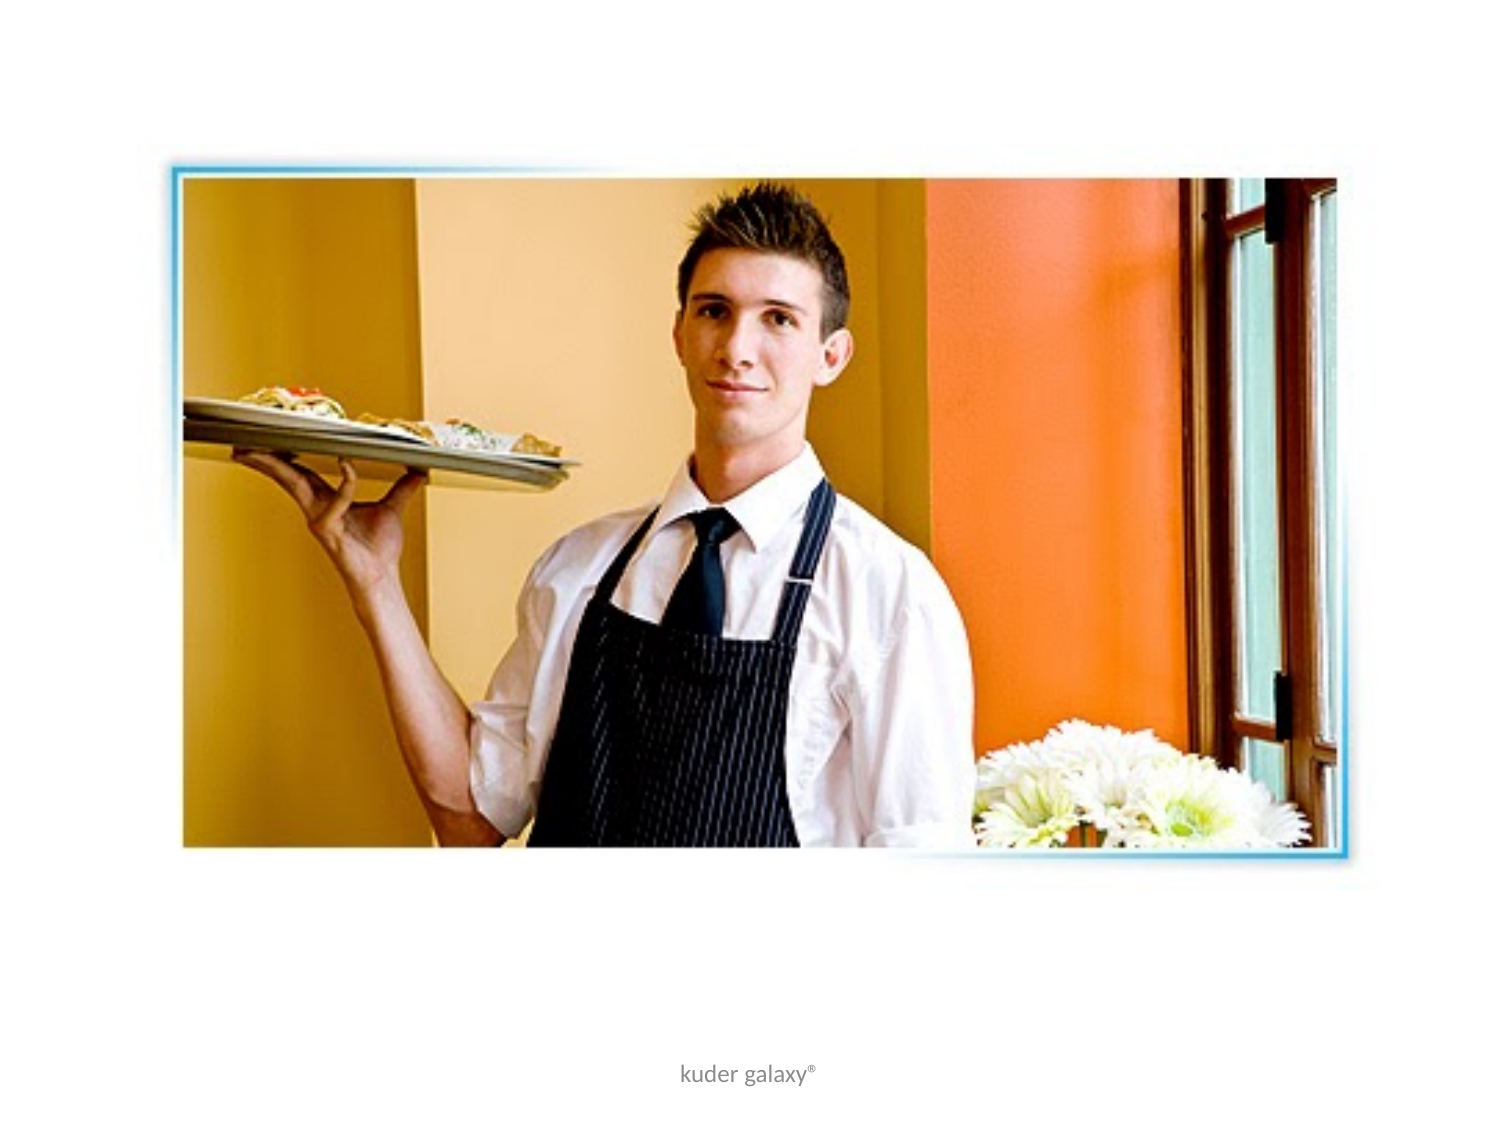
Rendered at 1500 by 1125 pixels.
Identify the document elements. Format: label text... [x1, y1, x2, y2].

picture [137, 143, 1382, 890]
footer kuder galaxy® [496, 1042, 1004, 1103]
